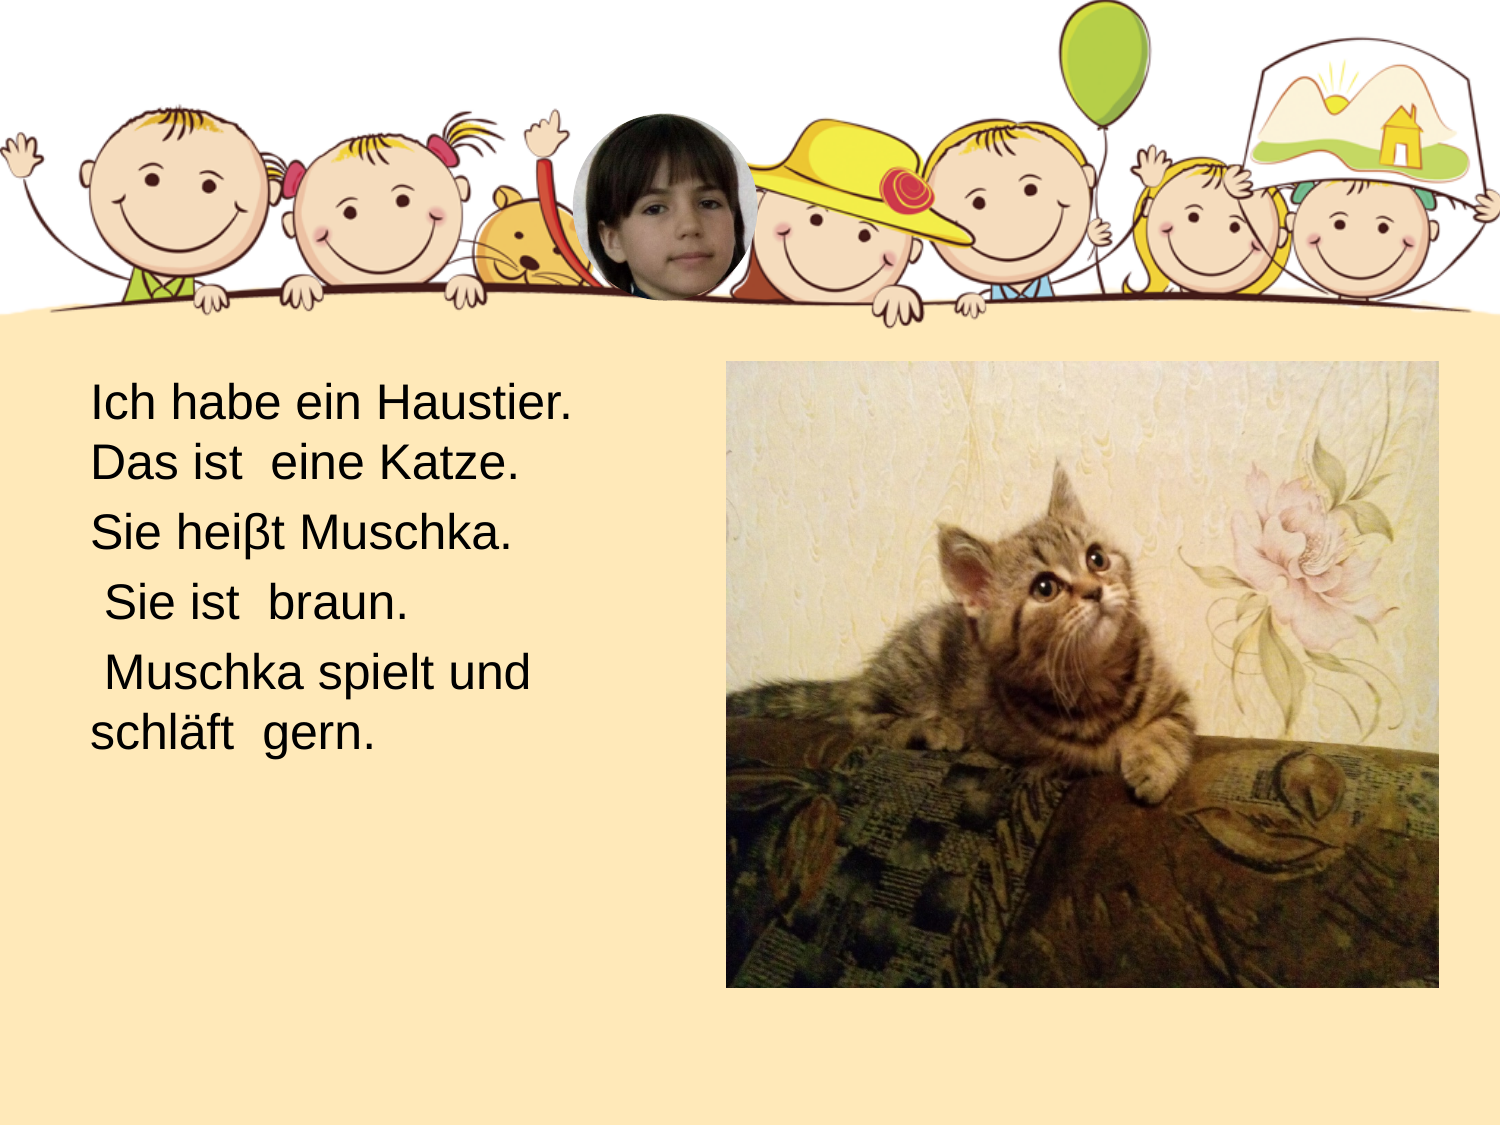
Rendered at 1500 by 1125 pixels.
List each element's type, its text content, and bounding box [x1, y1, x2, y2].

picture [0, 0, 1500, 1125]
list Ich habe ein Haustier. Das ist eine Katze. Sie heiβt Muschka. Sie ist braun. Muschka spielt und schläft gern. [74, 235, 668, 1006]
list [726, 361, 1440, 988]
